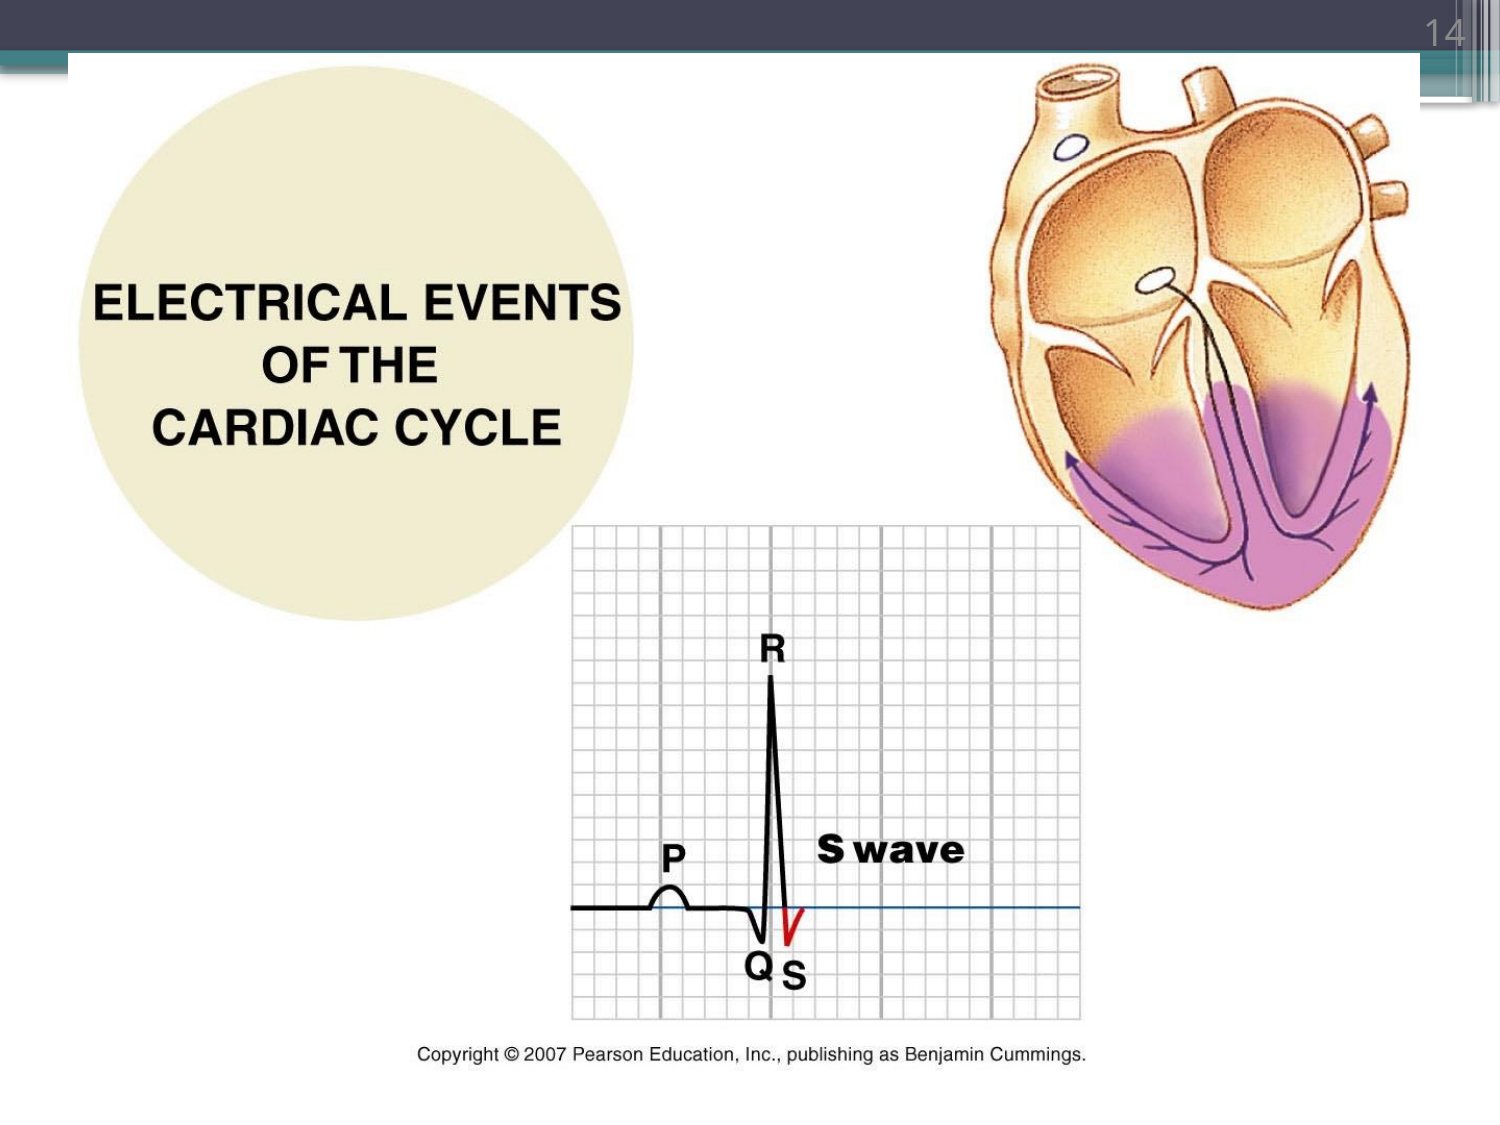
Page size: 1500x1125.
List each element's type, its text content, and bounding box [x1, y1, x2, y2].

slide_number 14 [1341, 0, 1466, 61]
picture [68, 52, 1420, 1071]
